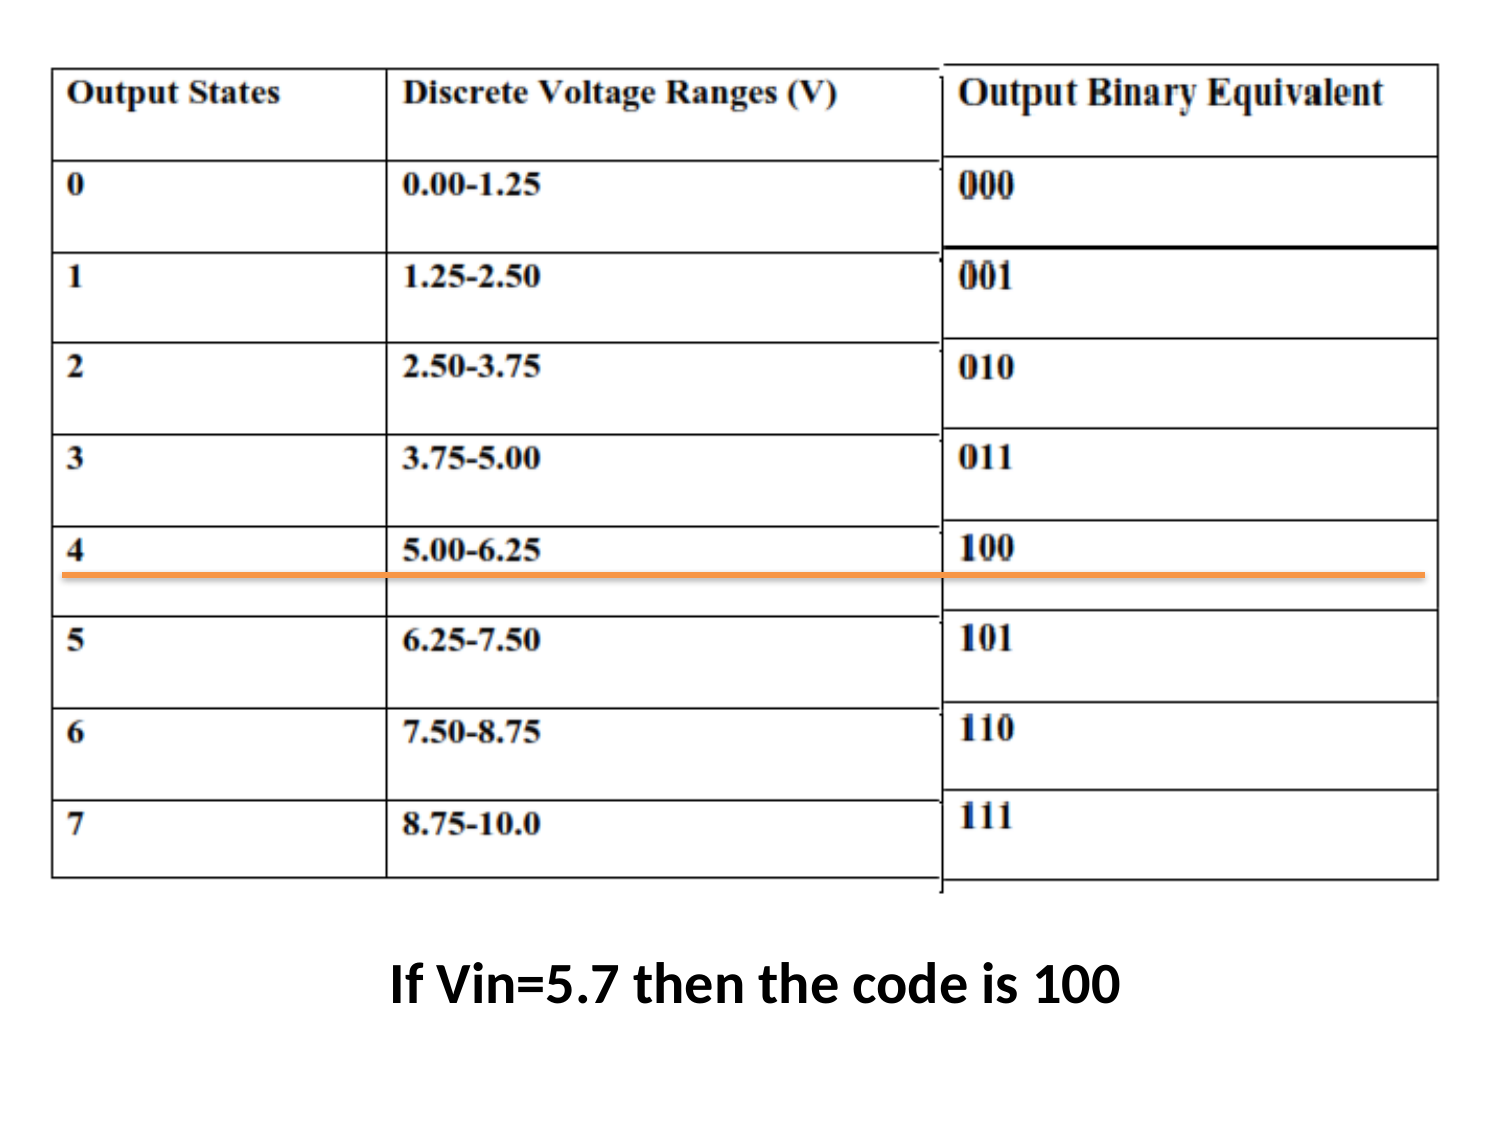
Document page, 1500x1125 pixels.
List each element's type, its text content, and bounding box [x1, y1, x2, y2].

text_box If Vin=5.7 then the code is 100 [375, 937, 1225, 1023]
picture [37, 37, 1452, 897]
